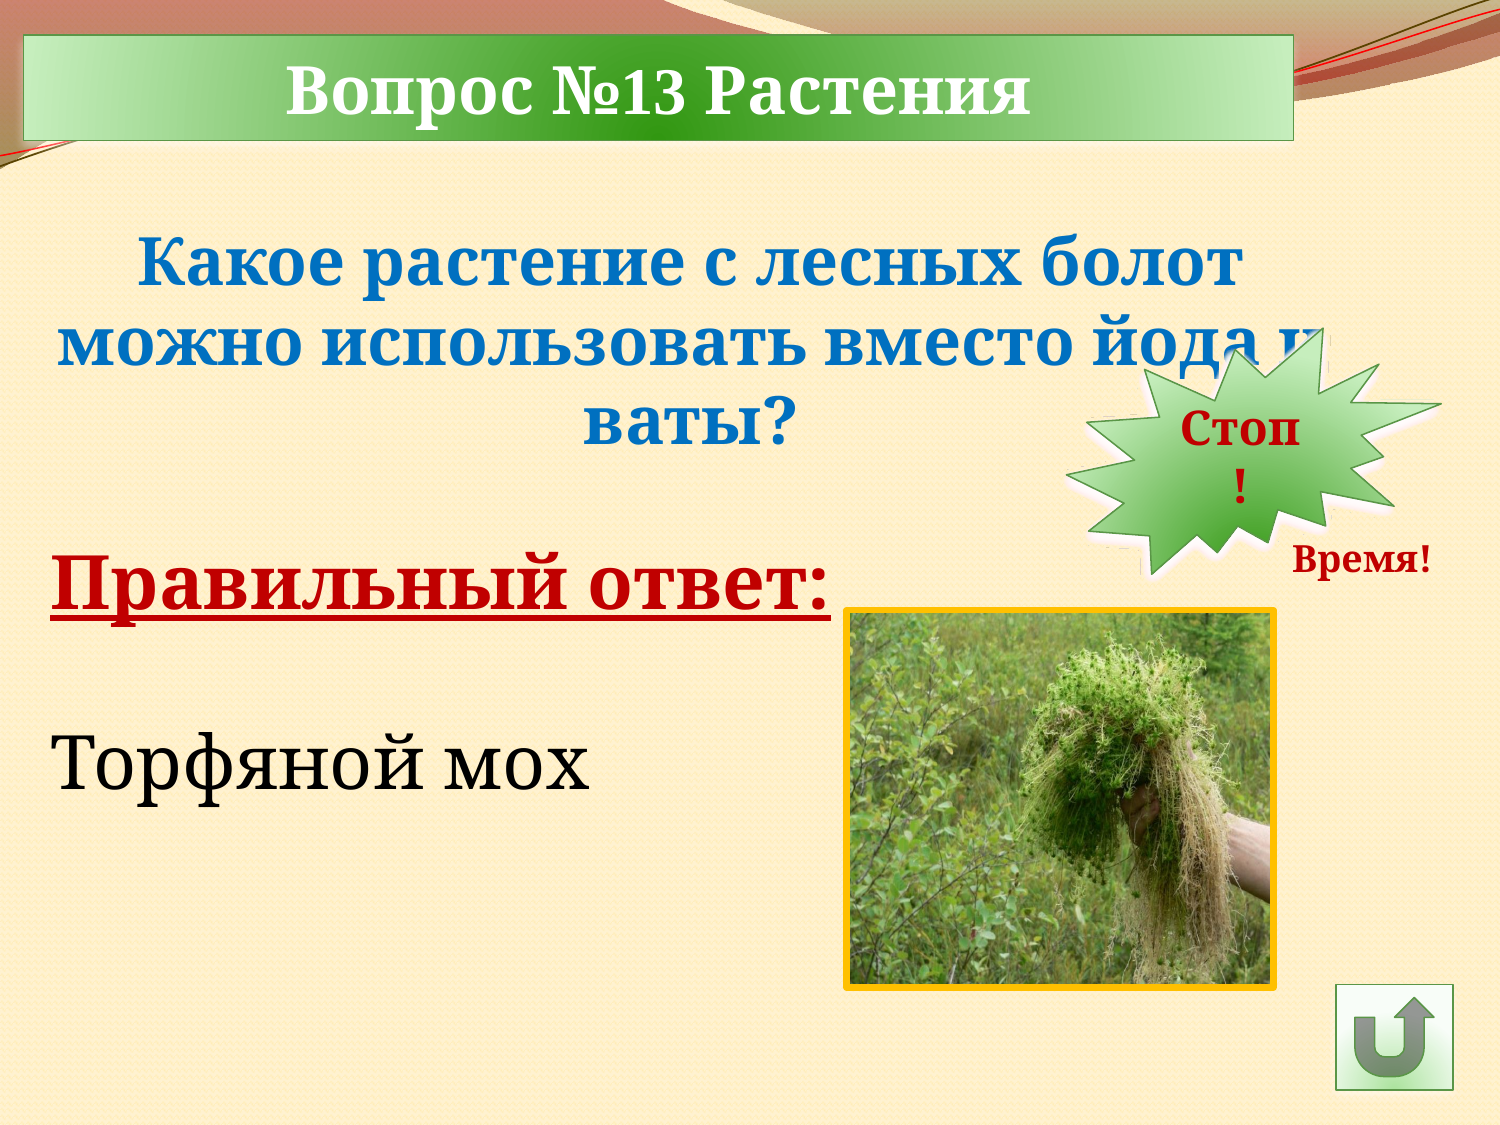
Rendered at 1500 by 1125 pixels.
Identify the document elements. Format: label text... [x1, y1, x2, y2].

text_box [1335, 984, 1454, 1091]
text_box Стоп! [1065, 327, 1443, 575]
text_box Время! [1277, 527, 1465, 588]
text_box Какое растение с лесных болот можно использовать вместо йода и ваты? [35, 210, 1348, 466]
text_box Правильный ответ: Торфяной мох [35, 527, 892, 813]
text_box Вопрос №13 Растения [23, 34, 1294, 141]
picture [849, 613, 1271, 985]
